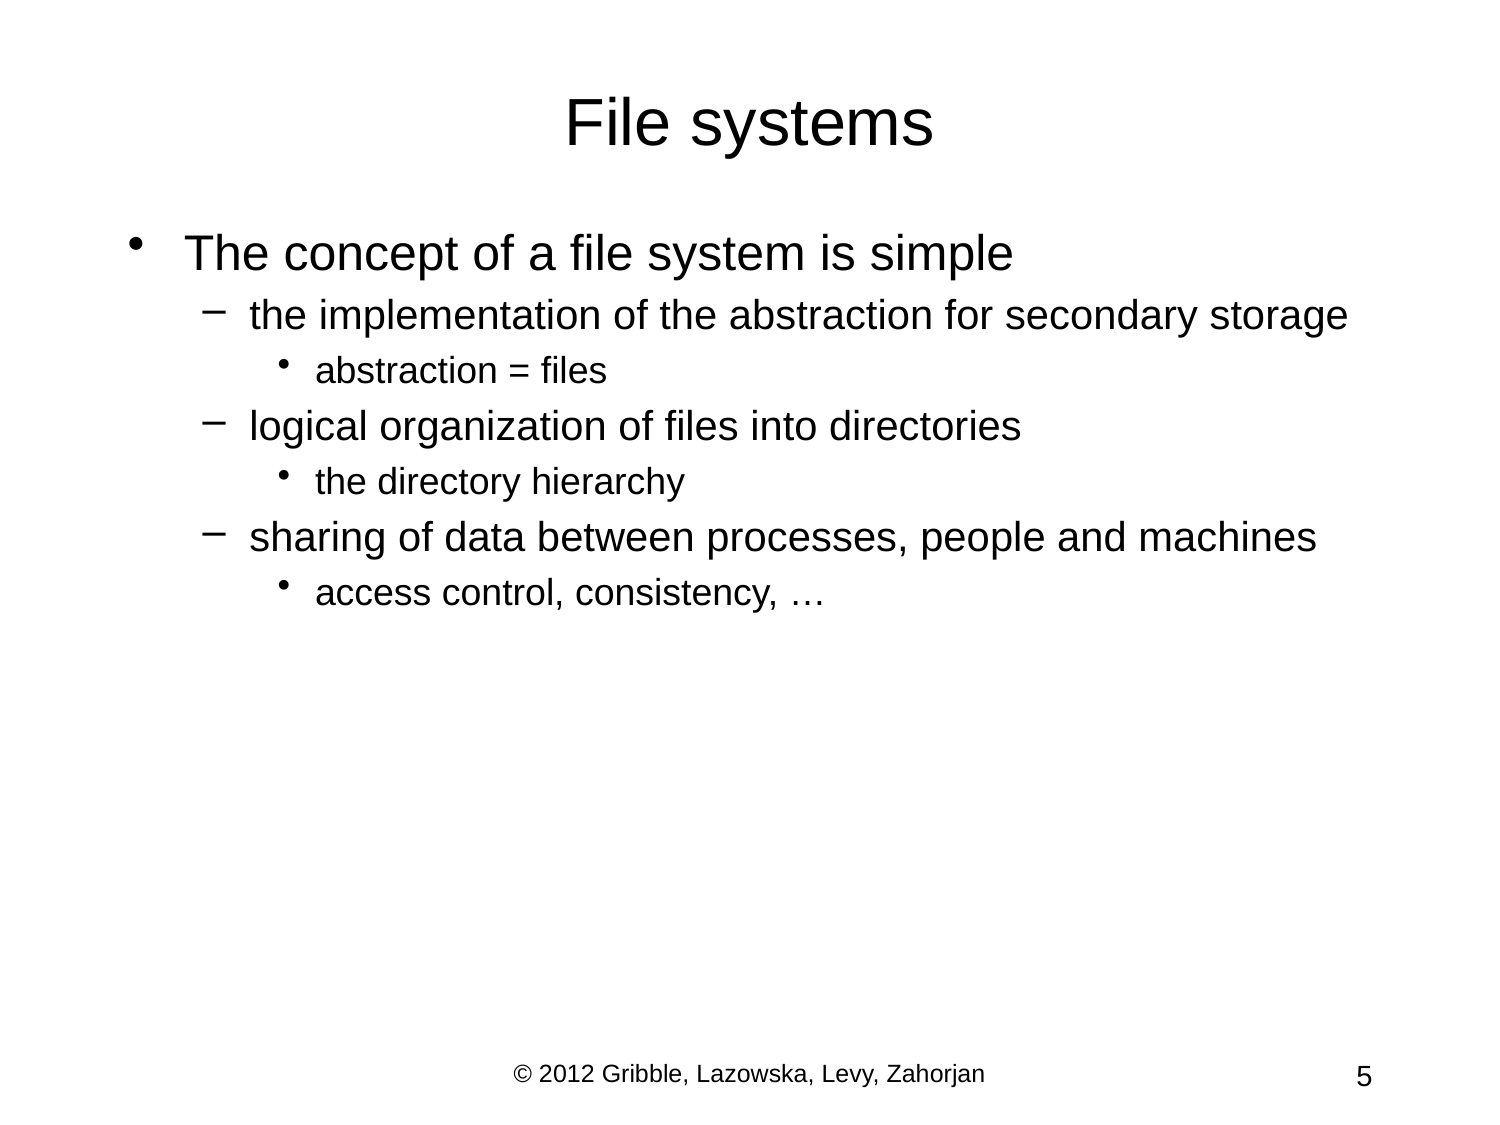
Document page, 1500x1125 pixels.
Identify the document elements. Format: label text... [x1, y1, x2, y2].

list The concept of a file system is simple the implementation of the abstraction for secondary storage abstraction = files logical organization of files into directories the directory hierarchy sharing of data between processes, people and machines access control, consistency, … [112, 212, 1388, 1025]
slide_number 5 [1074, 1050, 1388, 1100]
footer © 2012 Gribble, Lazowska, Levy, Zahorjan [474, 1050, 1025, 1100]
title File systems [112, 62, 1388, 175]
